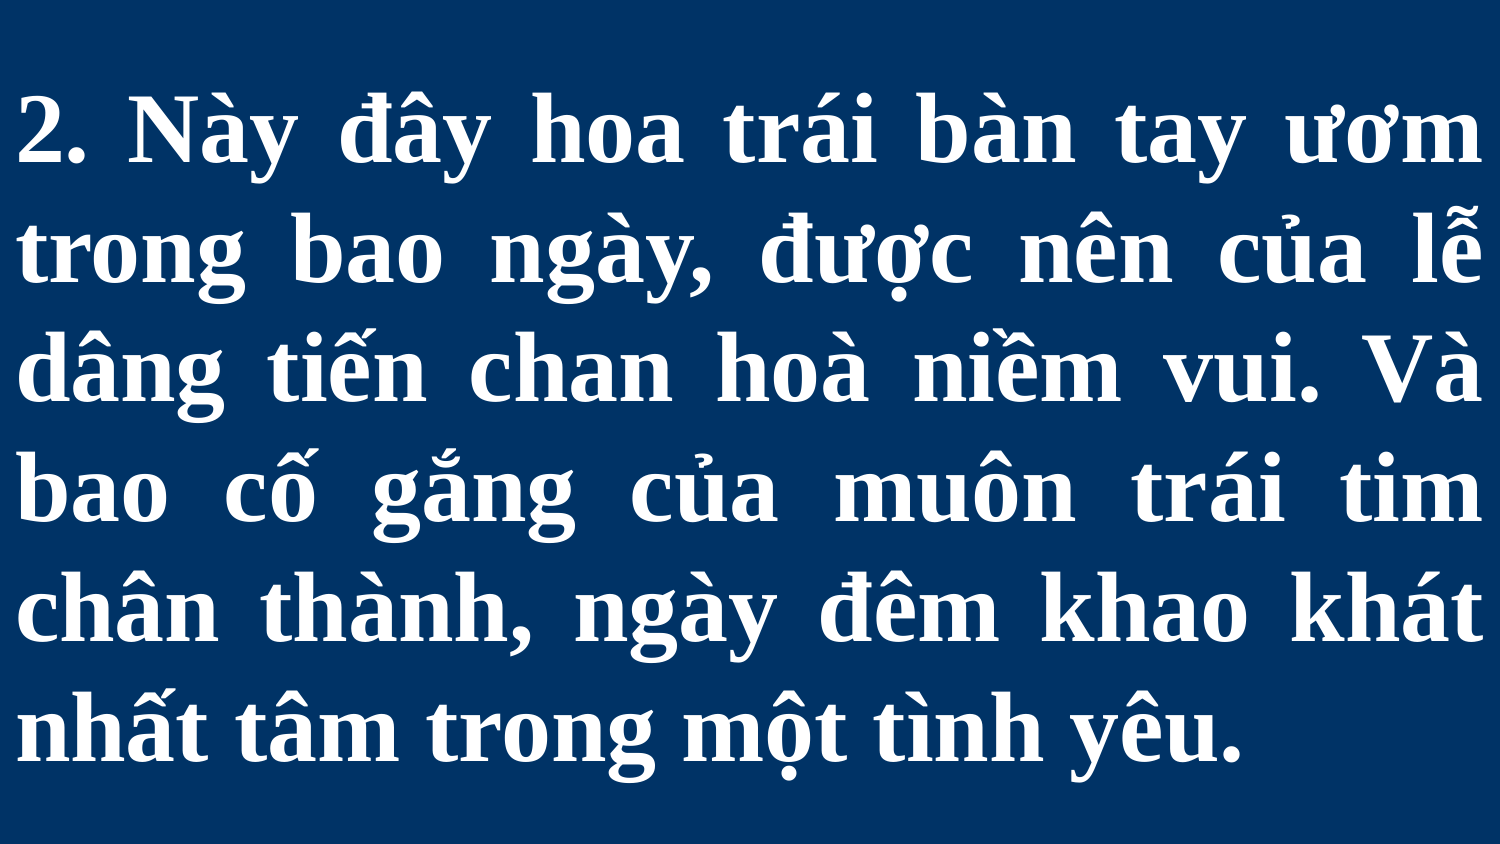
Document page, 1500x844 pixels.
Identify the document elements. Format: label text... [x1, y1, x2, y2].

title 2. Này đây hoa trái bàn tay ươm trong bao ngày, được nên của lễ dâng tiến chan hoà niềm vui. Và bao cố gắng của muôn trái tim chân thành, ngày đêm khao khát nhất tâm trong một tình yêu. [0, 0, 1500, 844]
